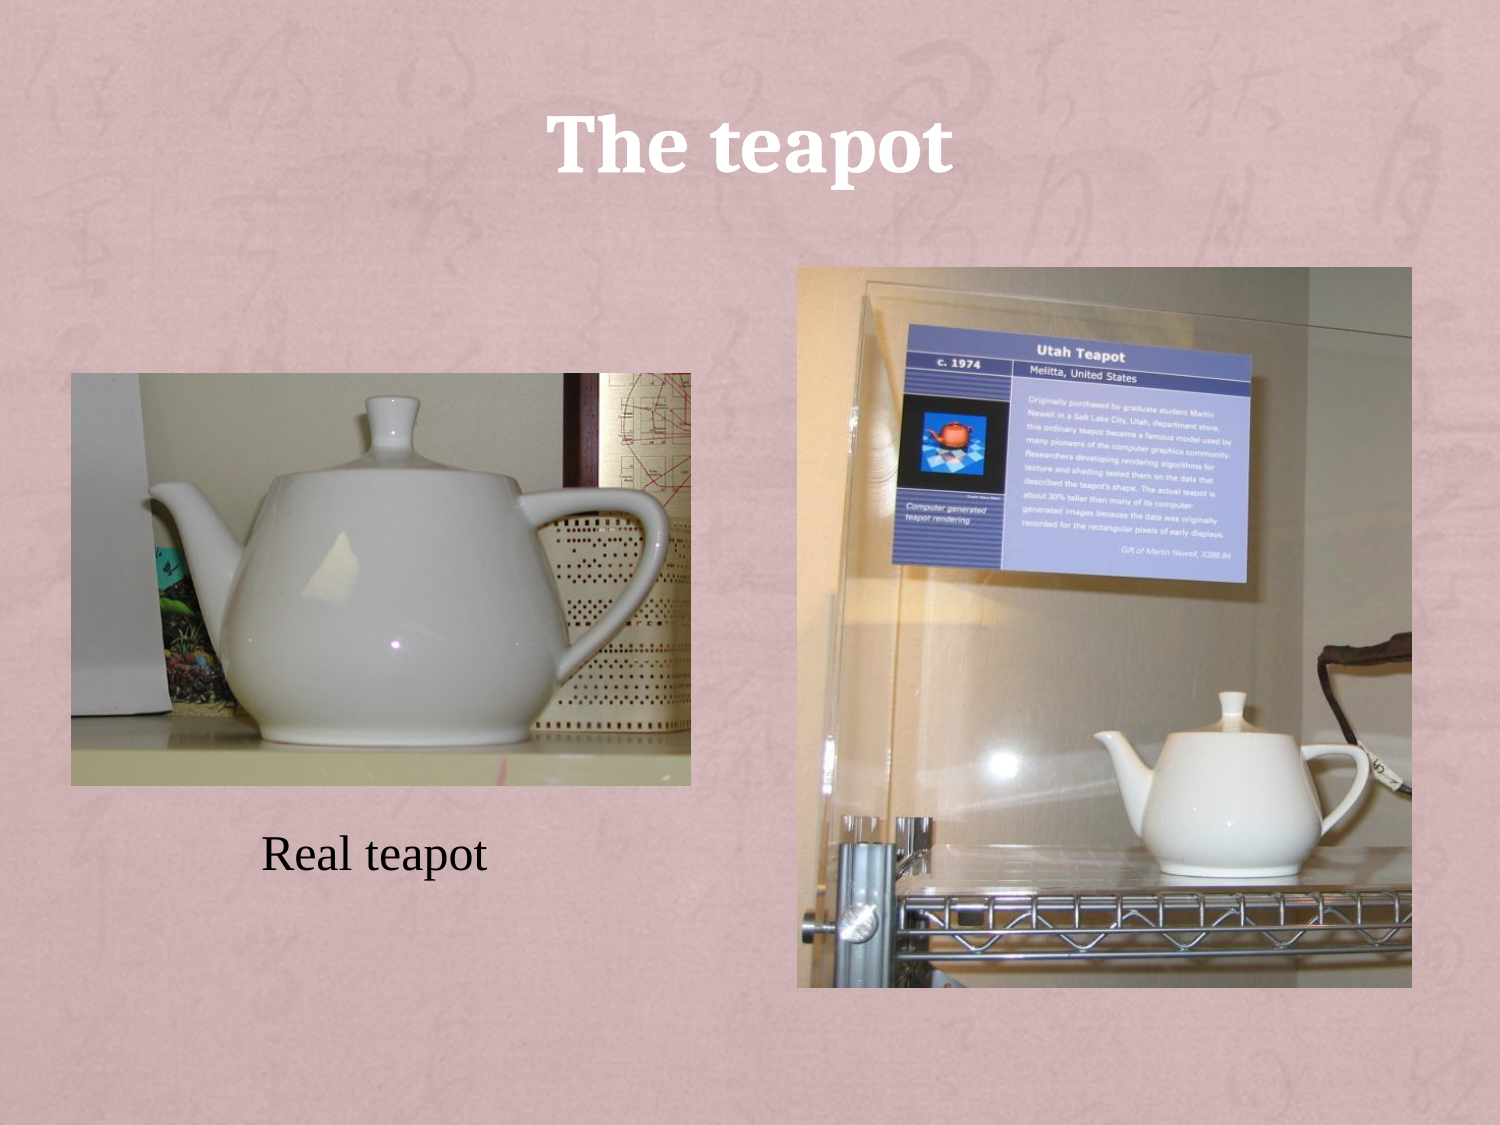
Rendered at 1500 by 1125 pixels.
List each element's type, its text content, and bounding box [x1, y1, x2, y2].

text_box Real teapot [0, 812, 780, 888]
picture [0, 0, 1500, 1125]
title The teapot [75, 45, 1425, 233]
